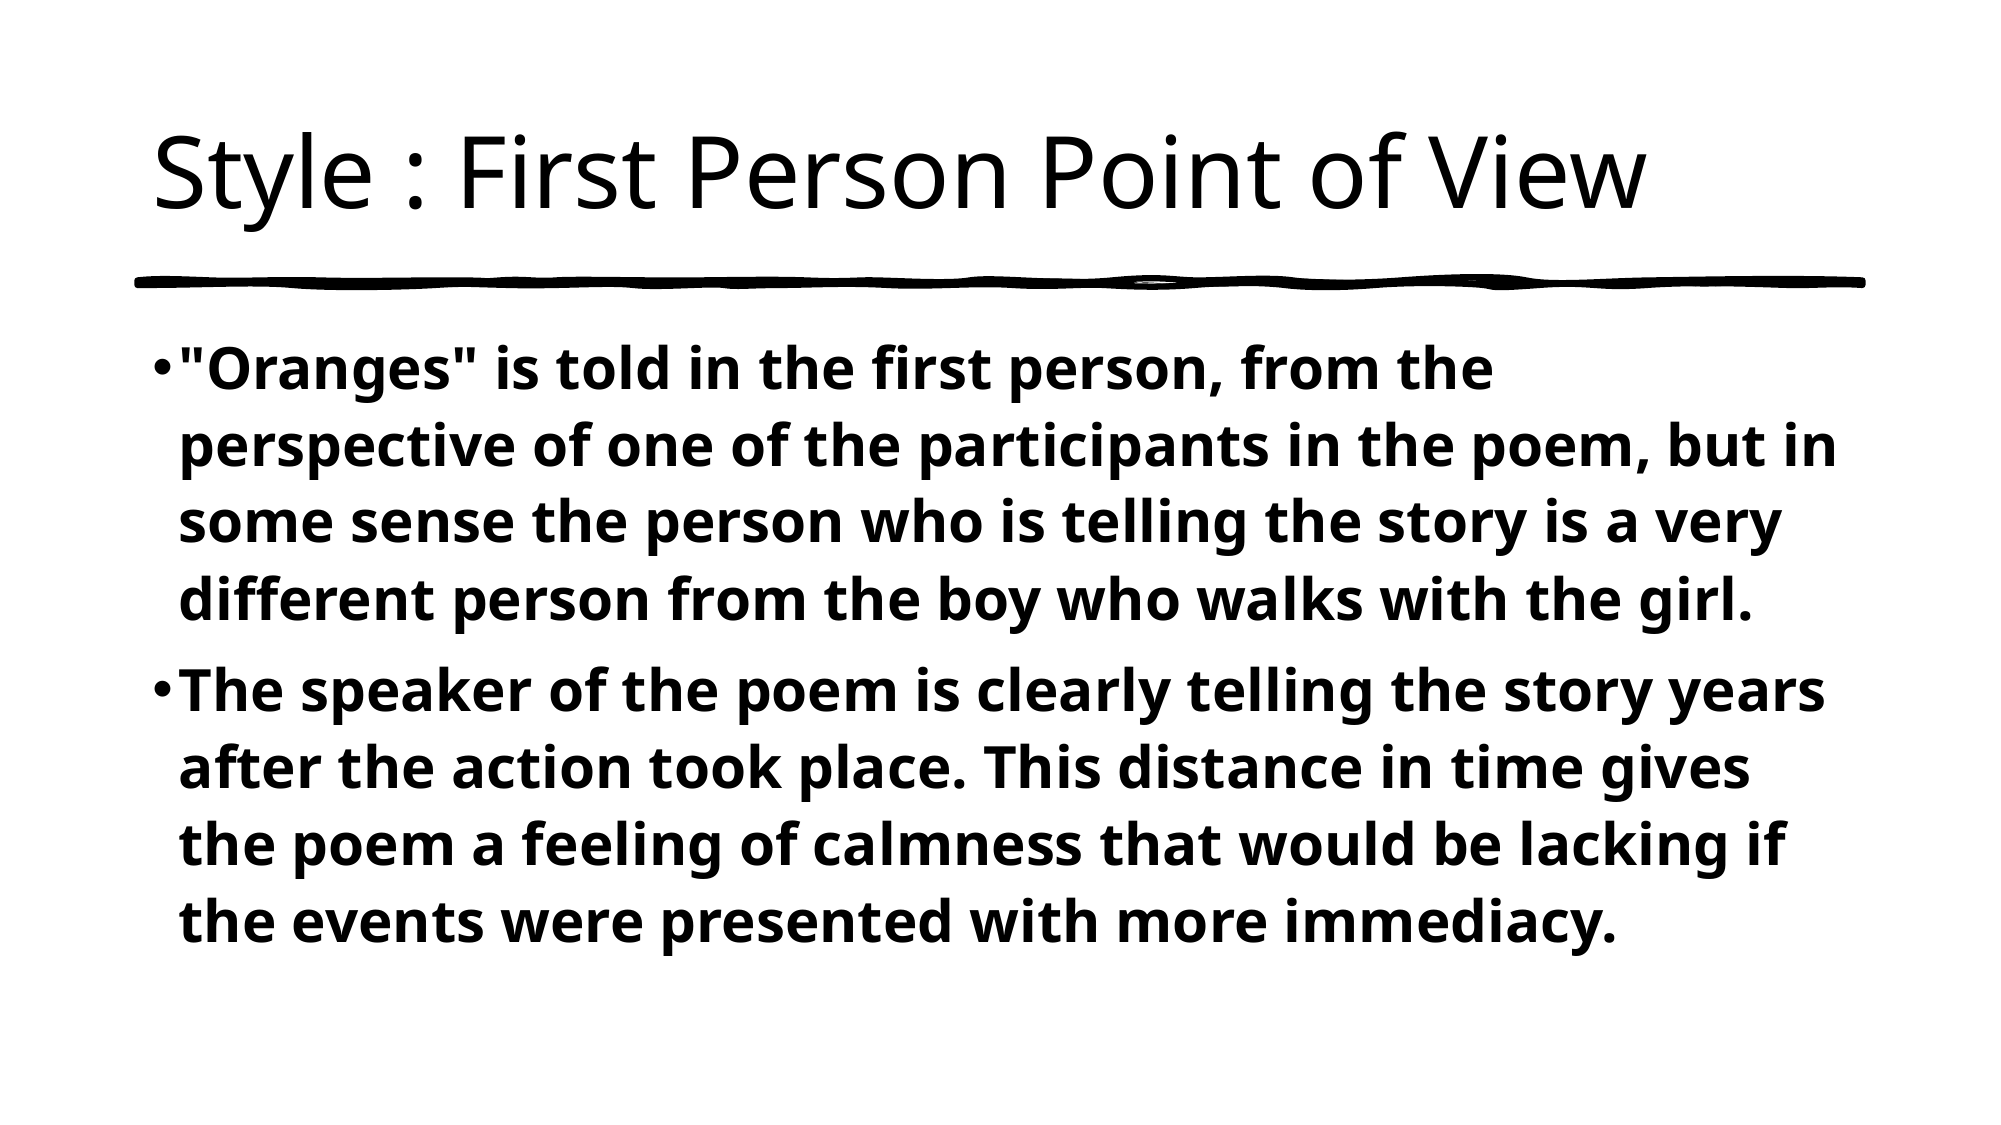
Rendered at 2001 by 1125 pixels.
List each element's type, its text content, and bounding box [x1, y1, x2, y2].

list "Oranges" is told in the first person, from the perspective of one of the participants in the poem, but in some sense the person who is telling the story is a very different person from the boy who walks with the girl. The speaker of the poem is clearly telling the story years after the action took place. This distance in time gives the poem a feeling of calmness that would be lacking if the events were presented with more immediacy. [137, 316, 1863, 1014]
title Style : First Person Point of View [137, 59, 1863, 278]
